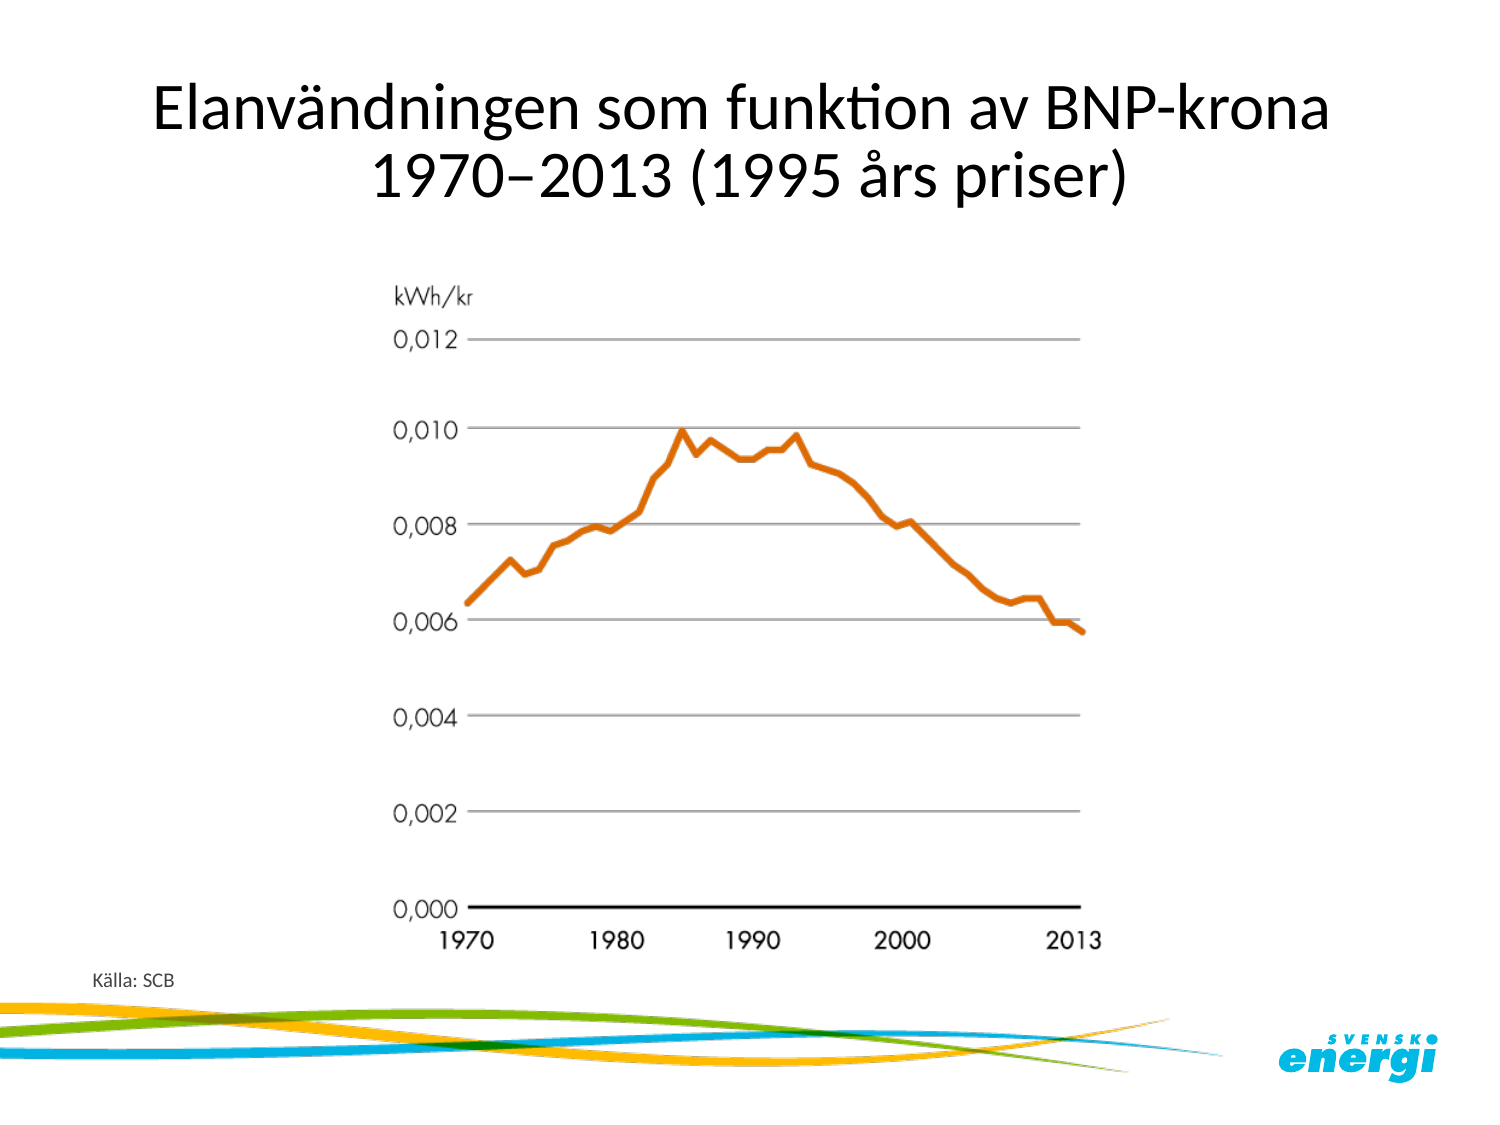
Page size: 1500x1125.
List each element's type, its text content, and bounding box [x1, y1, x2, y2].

picture [0, 990, 1233, 1125]
list Källa: SCB [77, 962, 922, 993]
title Elanvändningen som funktion av BNP-krona 1970–2013 (1995 års priser) [0, 30, 1500, 219]
picture [385, 278, 1109, 953]
